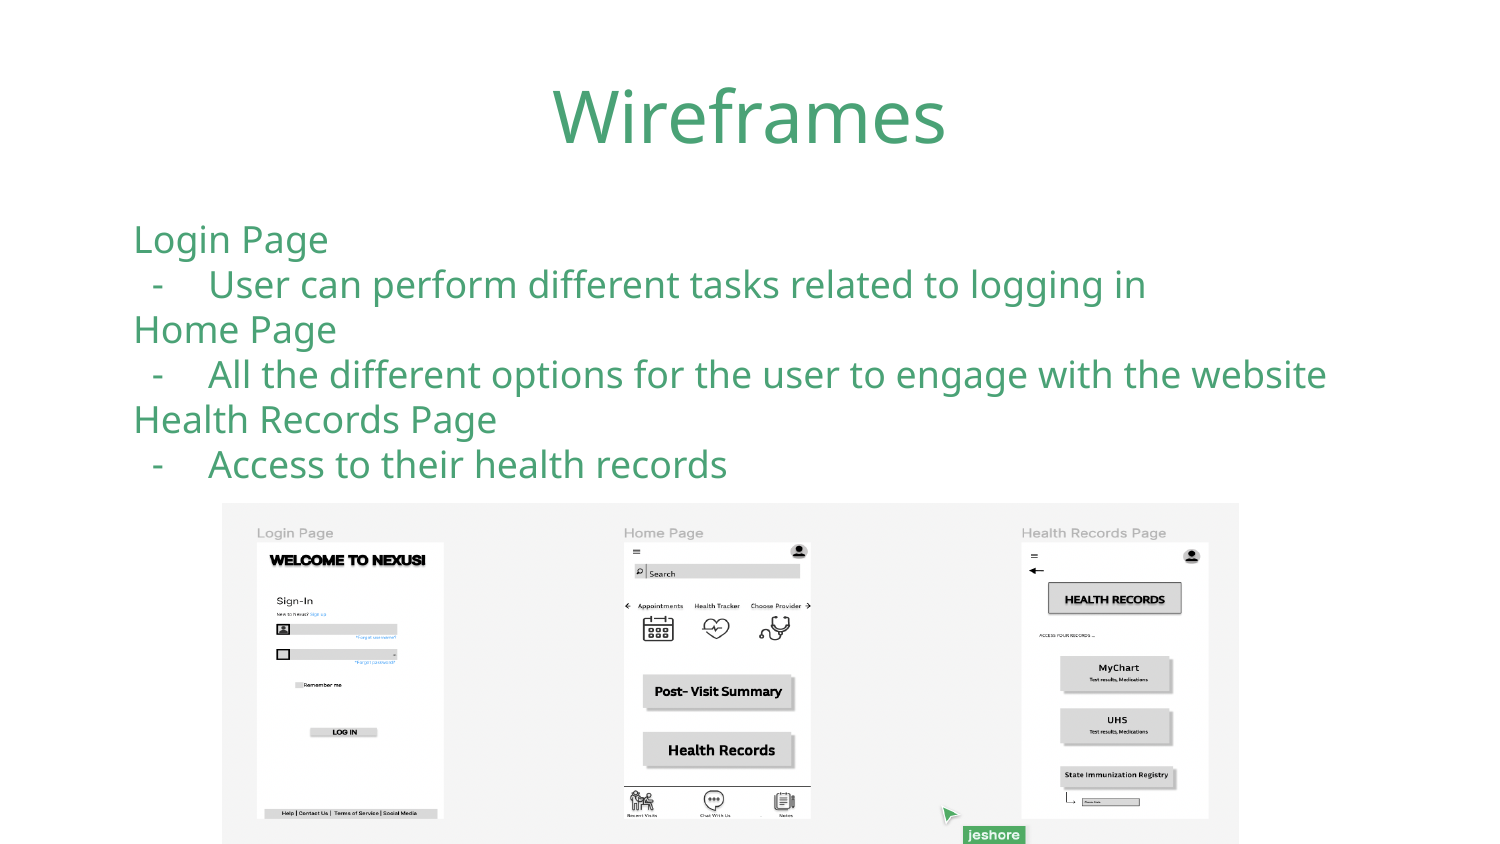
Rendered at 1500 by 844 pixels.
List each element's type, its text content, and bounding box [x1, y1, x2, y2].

text_box Login Page User can perform different tasks related to logging in Home Page All the different options for the user to engage with the website Health Records Page Access to their health records [118, 200, 1382, 501]
title Wireframes [118, 88, 1382, 142]
picture [222, 503, 1239, 844]
